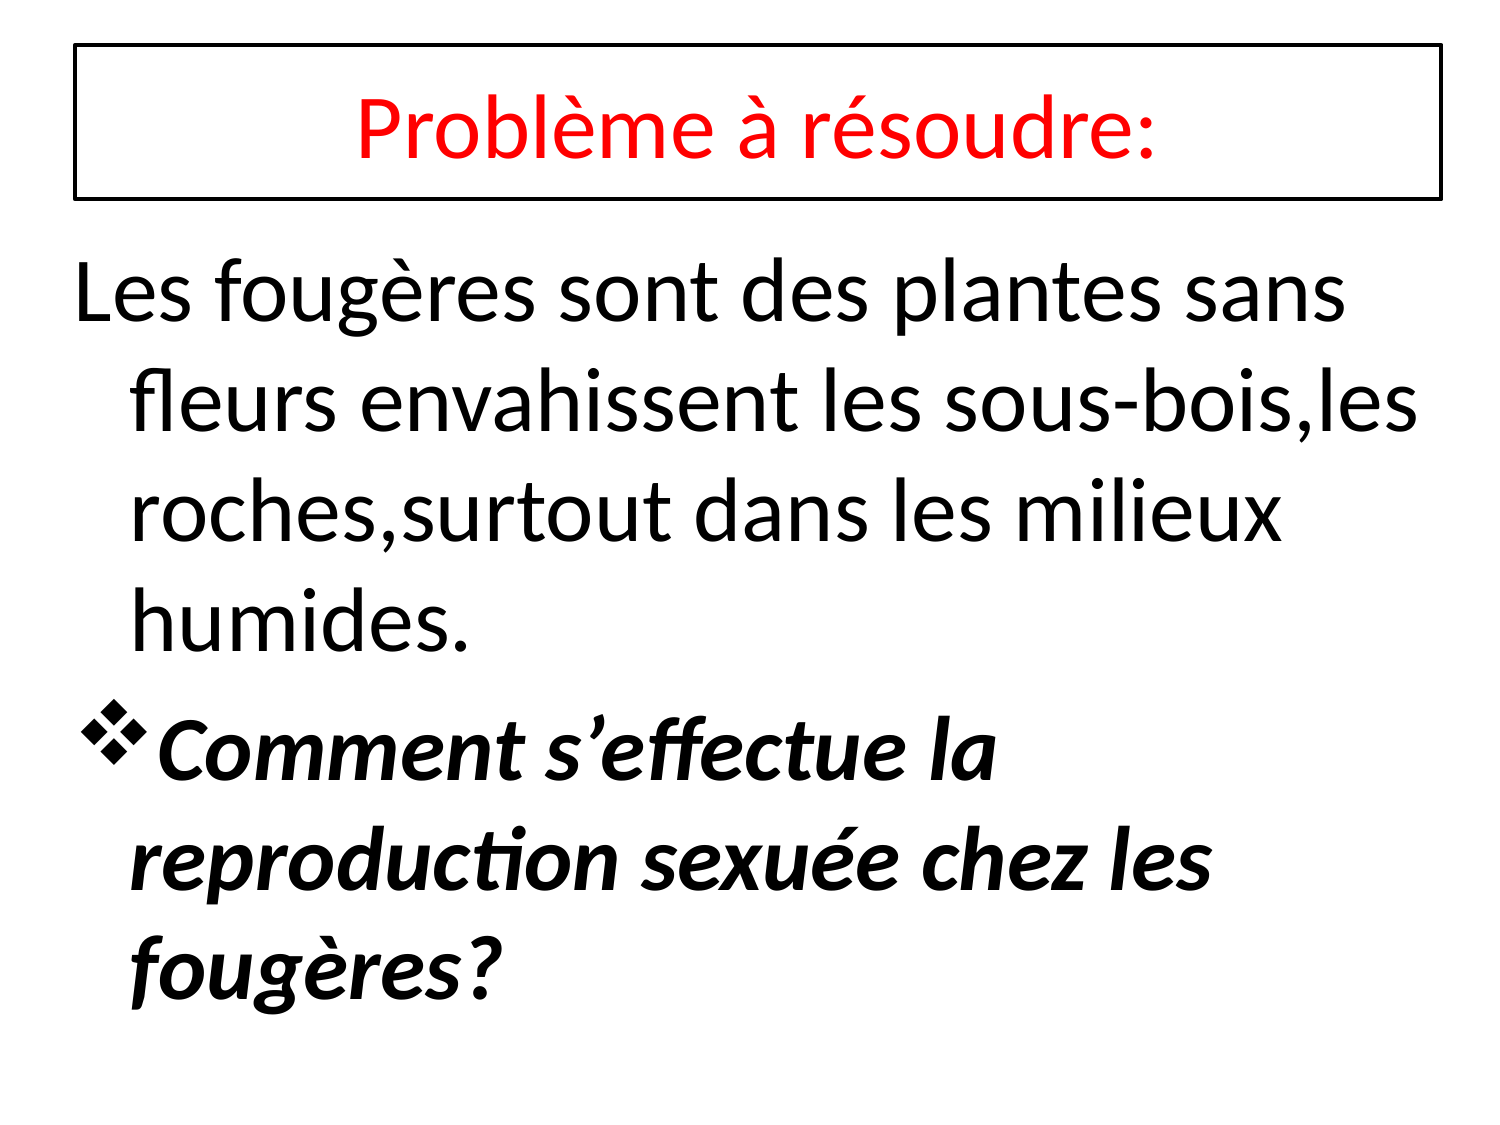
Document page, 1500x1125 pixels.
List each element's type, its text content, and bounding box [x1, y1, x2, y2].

title Problème à résoudre: [73, 43, 1443, 201]
list Les fougères sont des plantes sans fleurs envahissent les sous-bois,les roches,surtout dans les milieux humides. Comment s’effectue la reproduction sexuée chez les fougères? [58, 222, 1442, 1032]
